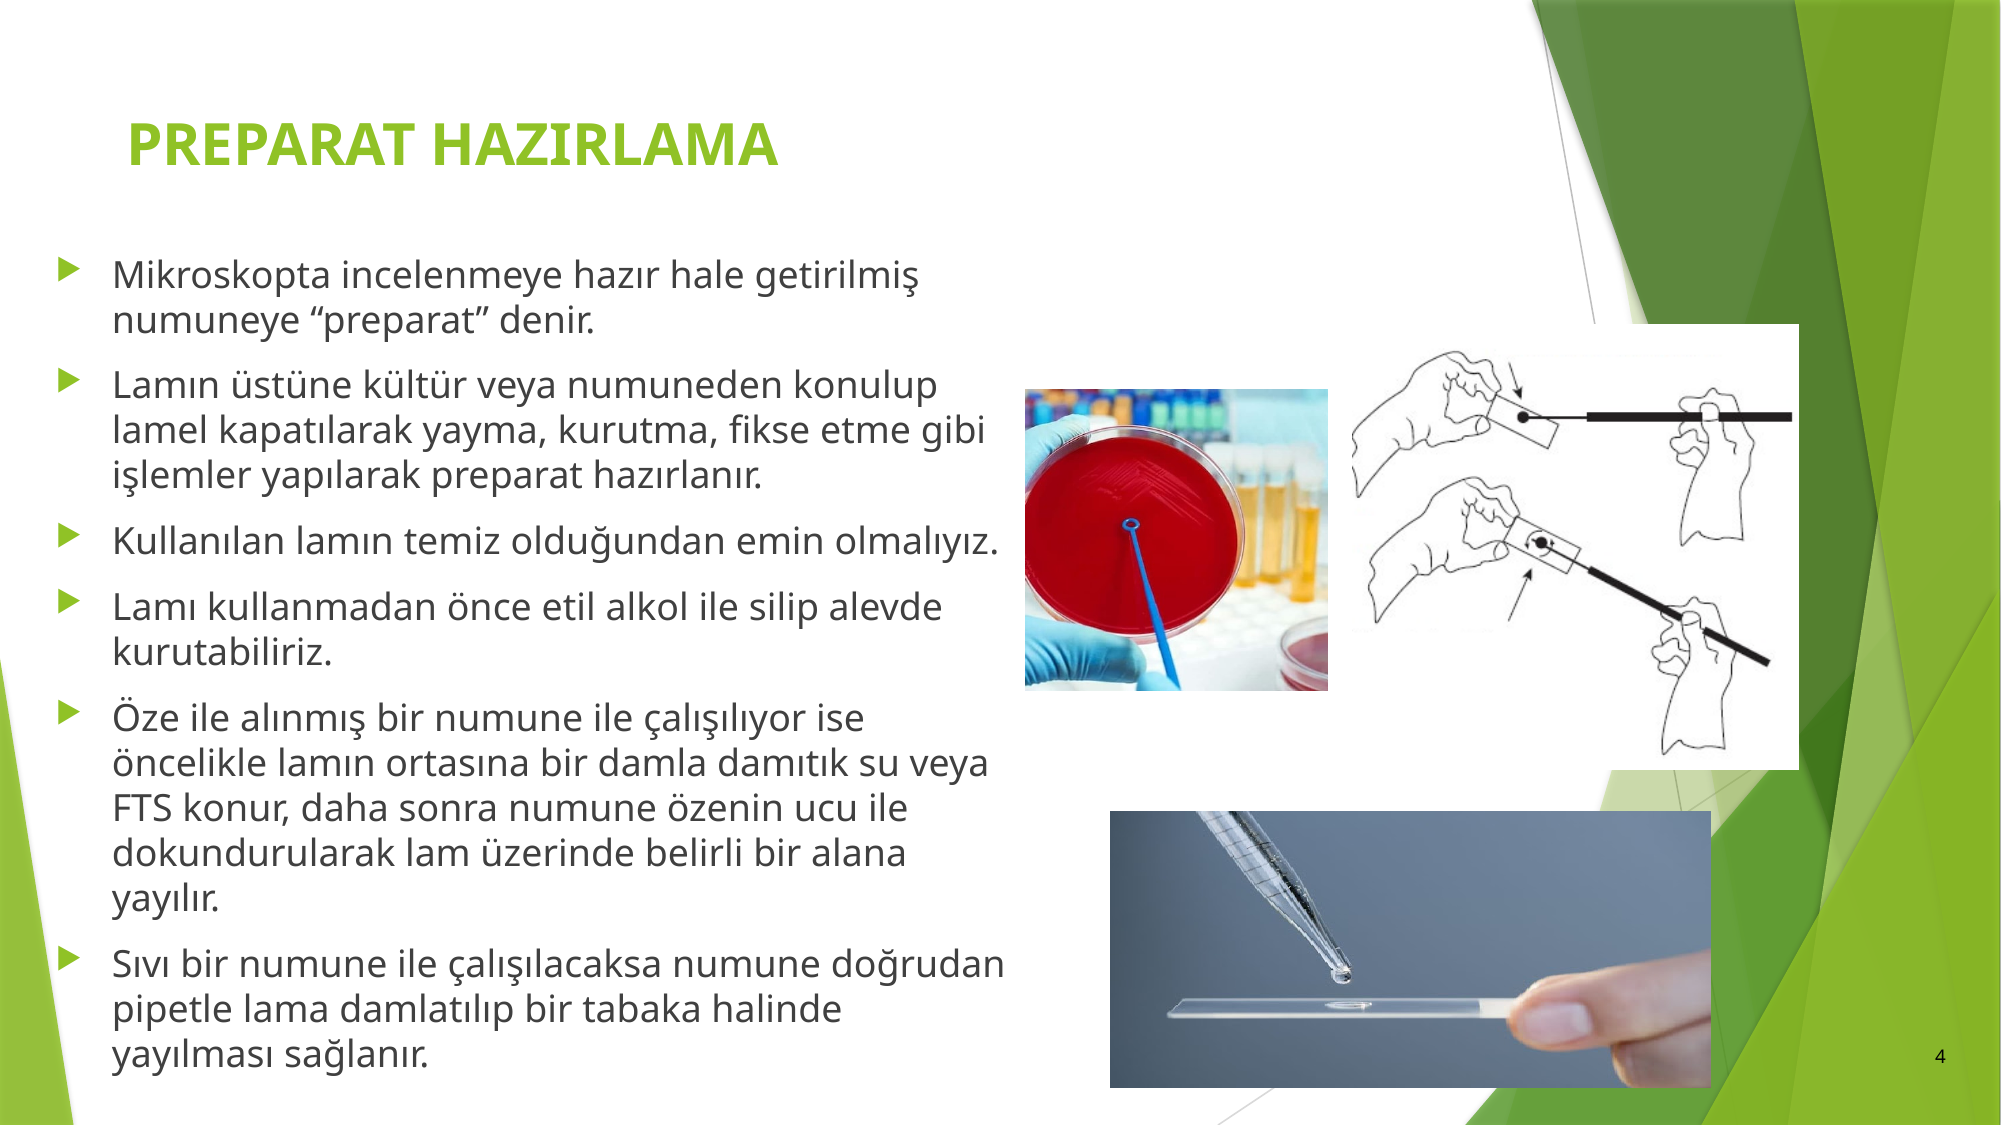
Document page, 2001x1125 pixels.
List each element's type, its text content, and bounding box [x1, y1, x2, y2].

picture [1025, 388, 1328, 692]
list Mikroskopta incelenmeye hazır hale getirilmiş numuneye “preparat” denir. Lamın üstüne kültür veya numuneden konulup lamel kapatılarak yayma, kurutma, fikse etme gibi işlemler yapılarak preparat hazırlanır. Kullanılan lamın temiz olduğundan emin olmalıyız. Lamı kullanmadan önce etil alkol ile silip alevde kurutabiliriz. Öze ile alınmış bir numune ile çalışılıyor ise öncelikle lamın ortasına bir damla damıtık su veya FTS konur, daha sonra numune özenin ucu ile dokundurularak lam üzerinde belirli bir alana yayılır. Sıvı bir numune ile çalışılacaksa numune doğrudan pipetle lama damlatılıp bir tabaka halinde yayılması sağlanır. [40, 243, 1026, 1088]
picture [1351, 324, 1799, 771]
slide_number 4 [1848, 1027, 1961, 1088]
picture [1110, 811, 1712, 1088]
title PREPARAT HAZIRLAMA [111, 99, 1522, 205]
